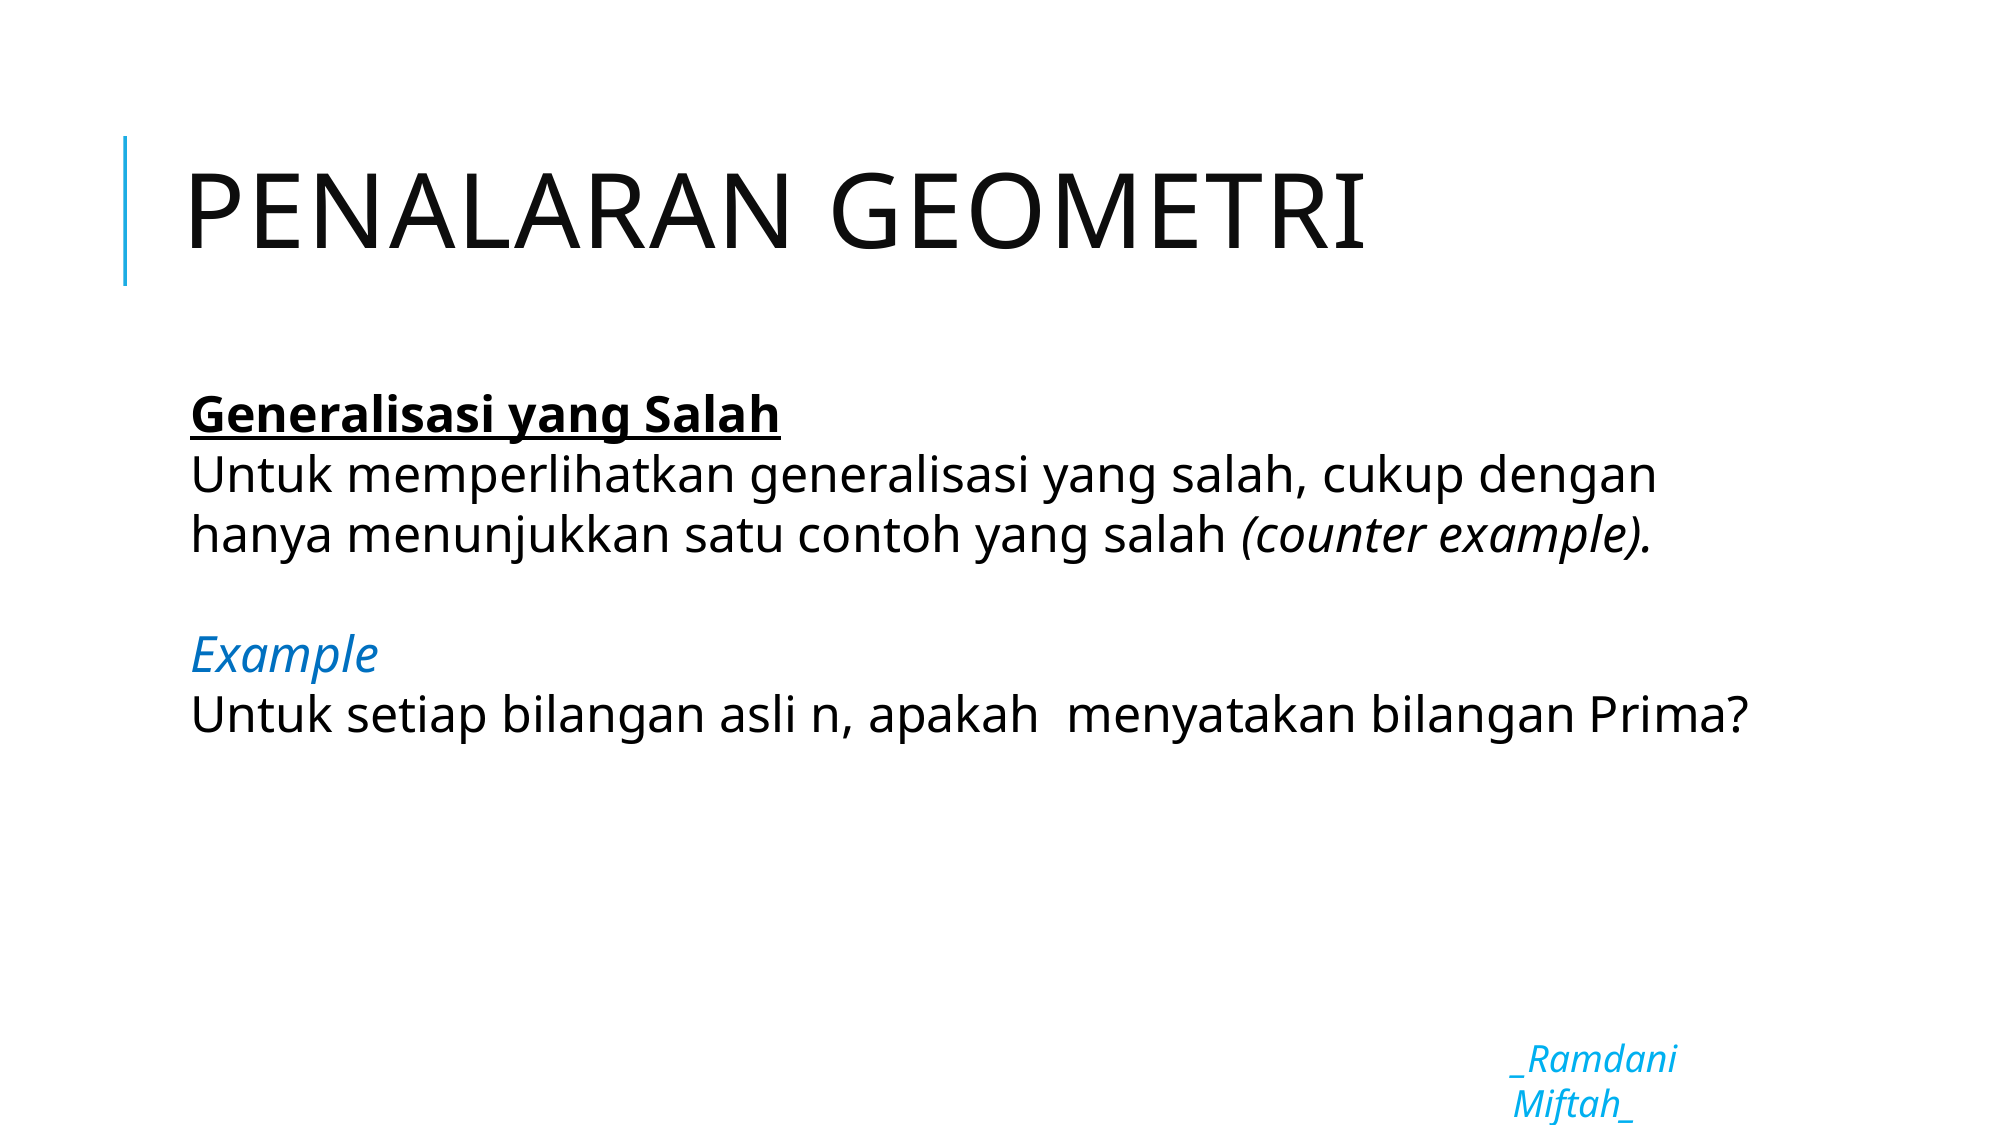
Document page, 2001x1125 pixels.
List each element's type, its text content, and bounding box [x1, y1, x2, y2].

title Penalaran geometri [168, 96, 1763, 342]
